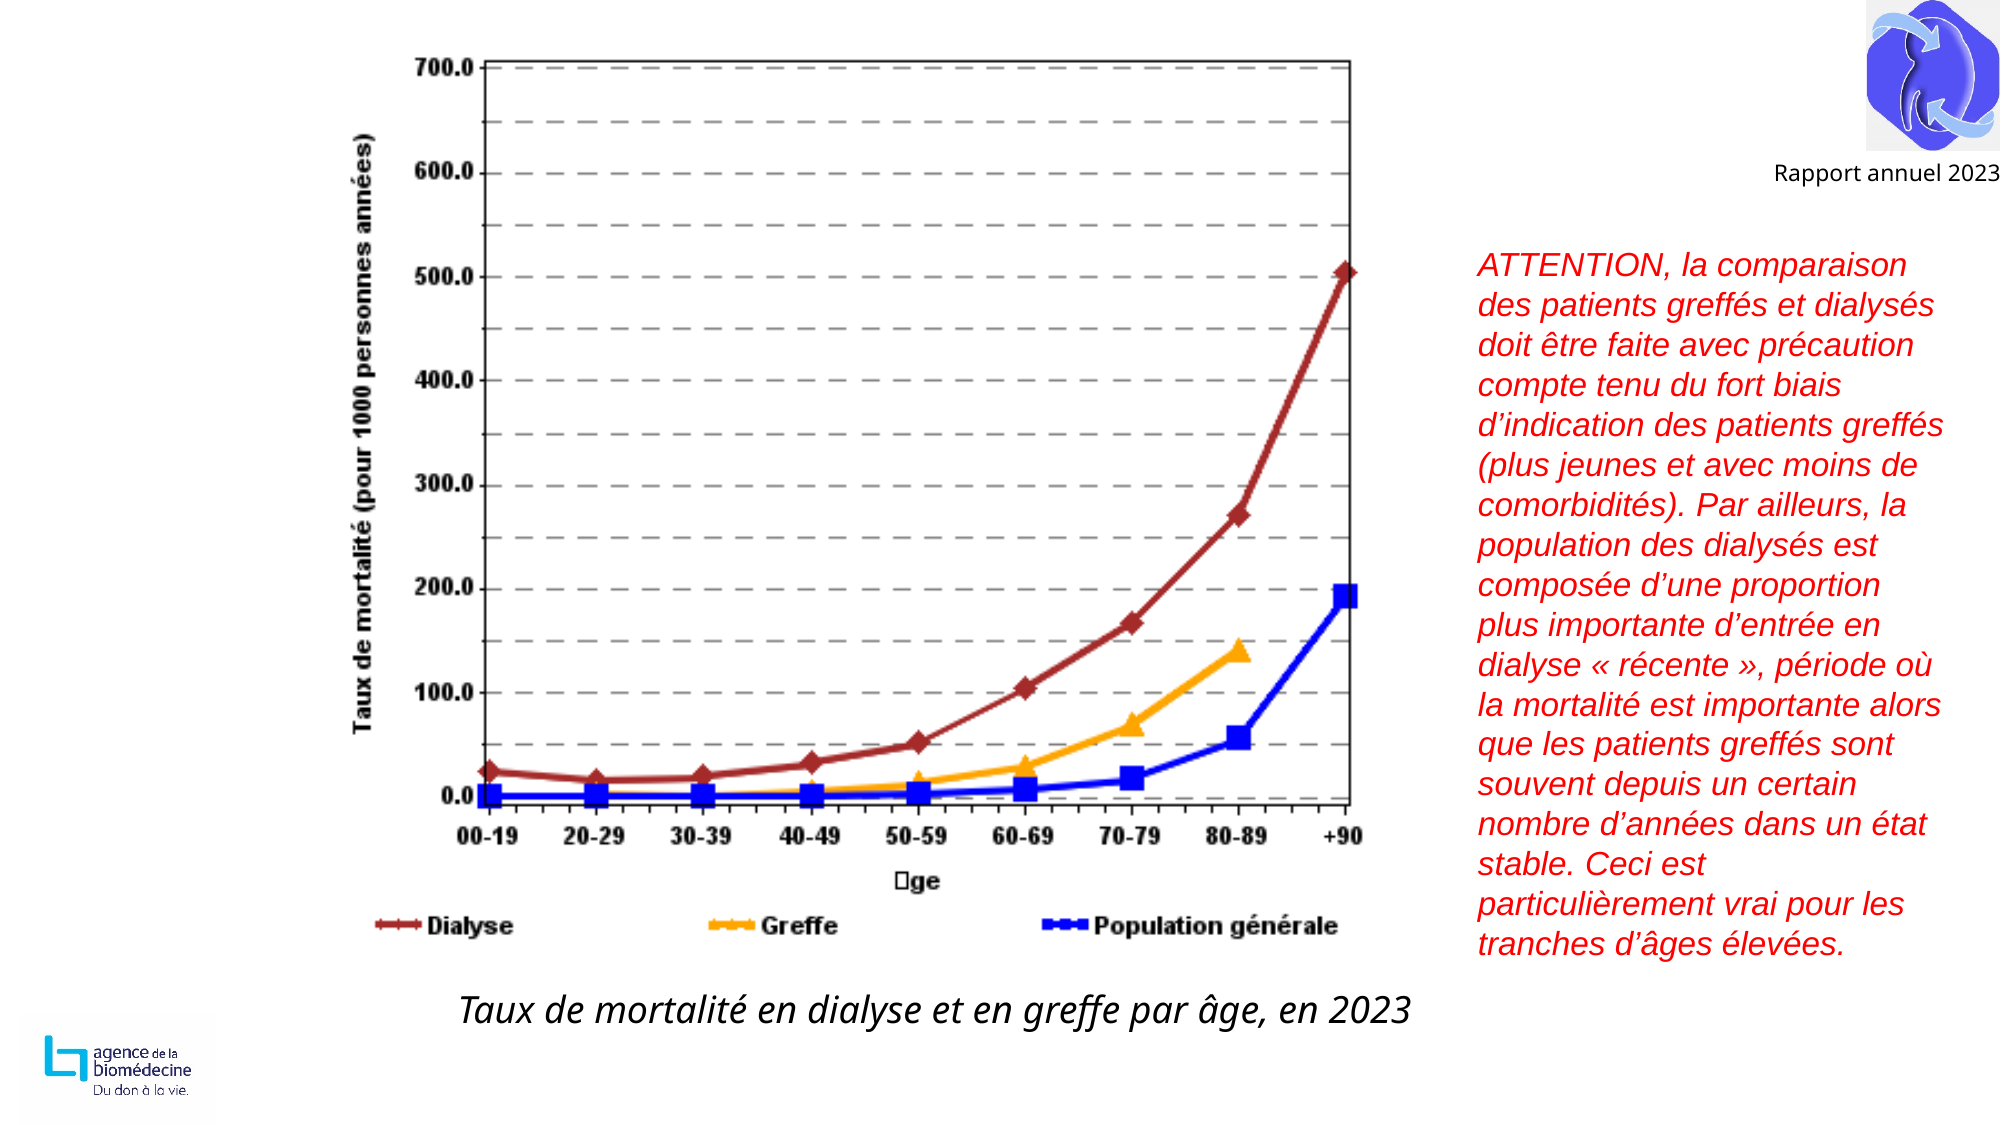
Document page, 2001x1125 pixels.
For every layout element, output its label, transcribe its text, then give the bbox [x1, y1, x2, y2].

picture [338, 54, 1376, 953]
picture [20, 1014, 216, 1125]
picture [1866, 0, 2000, 151]
text_box Taux de mortalité en dialyse et en greffe par âge, en 2023 [443, 978, 1443, 1039]
text_box ATTENTION, la comparaison des patients greffés et dialysés doit être faite avec précaution compte tenu du fort biais d’indication des patients greffés (plus jeunes et avec moins de comorbidités). Par ailleurs, la population des dialysés est composée d’une proportion plus importante d’entrée en dialyse « récente », période où la mortalité est importante alors que les patients greffés sont souvent depuis un certain nombre d’années dans un état stable. Ceci est particulièrement vrai pour les tranches d’âges élevées. [1463, 236, 1962, 970]
